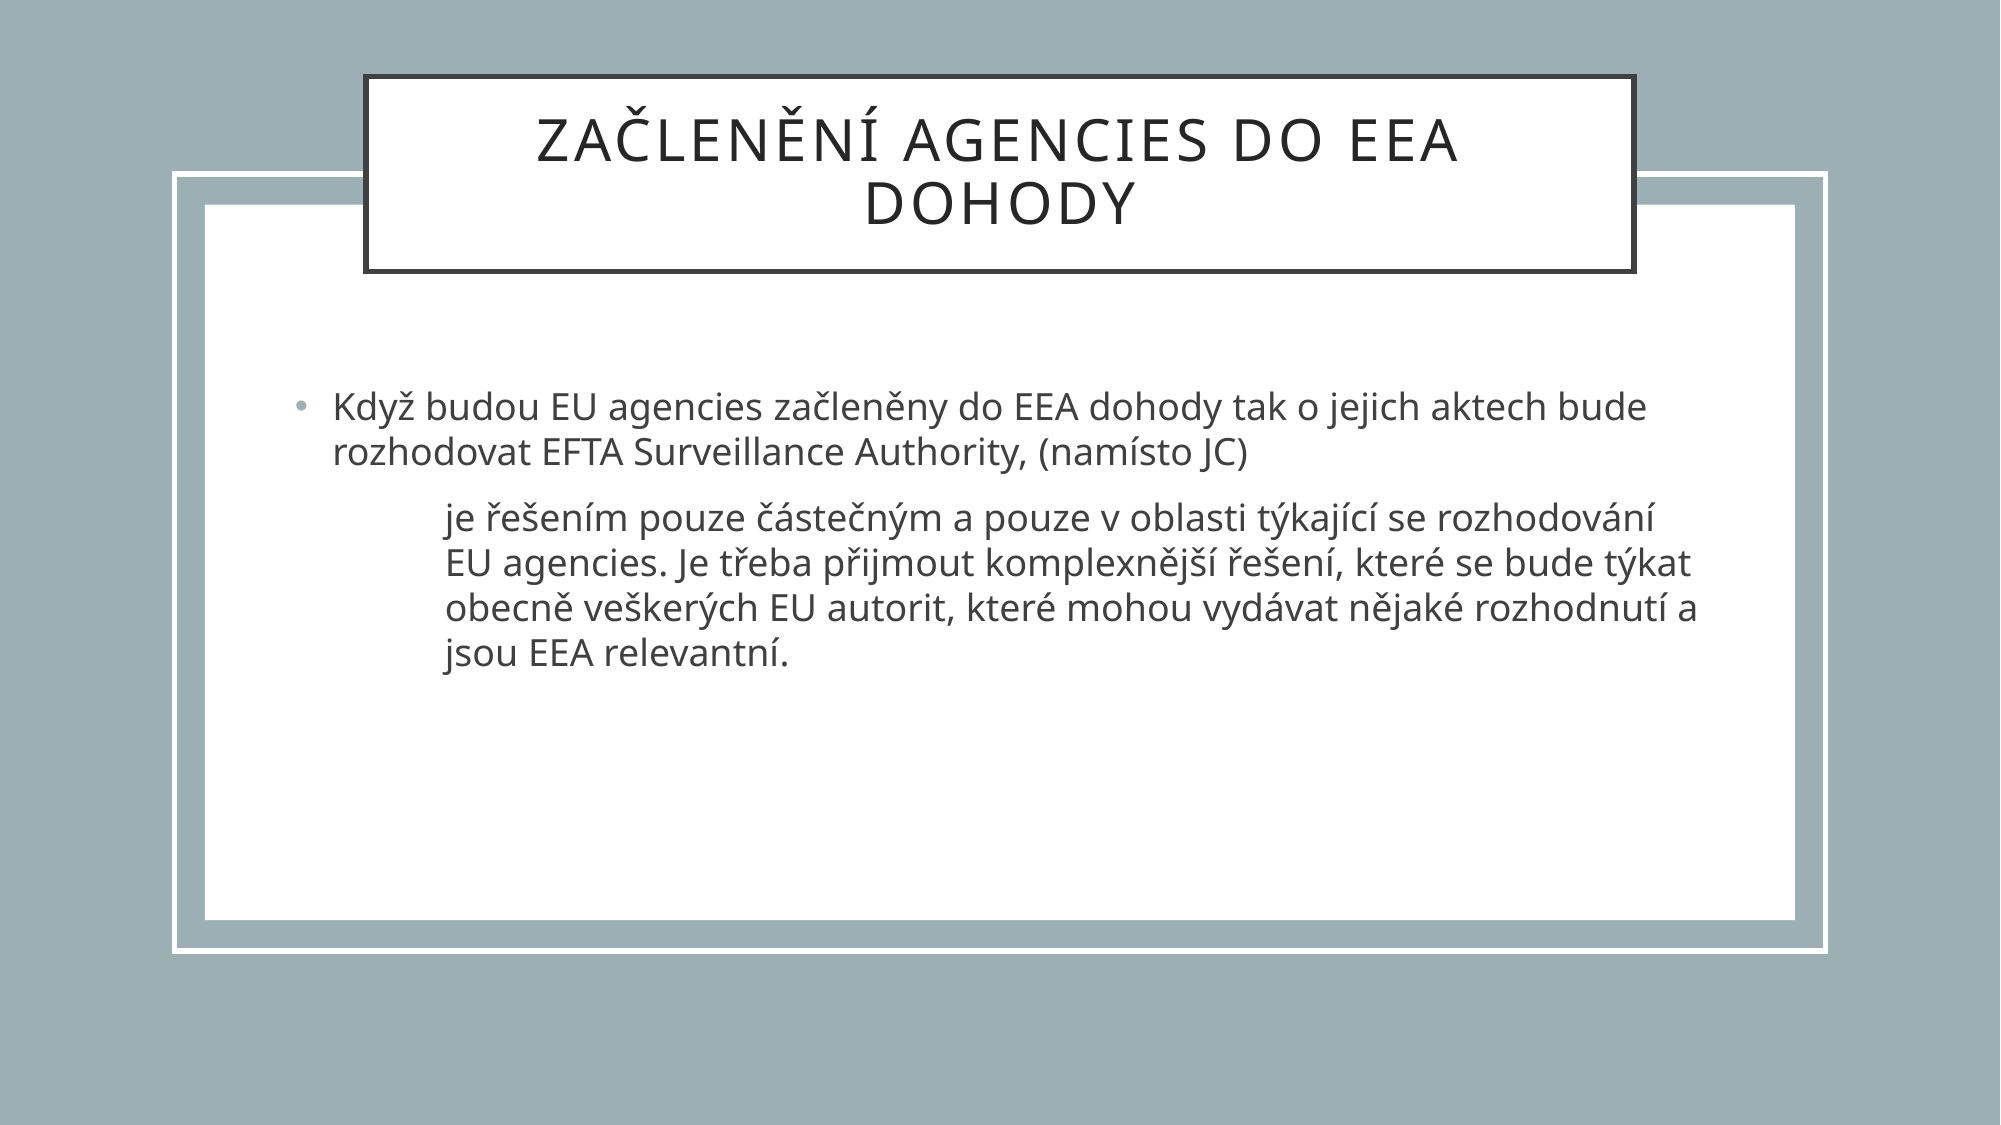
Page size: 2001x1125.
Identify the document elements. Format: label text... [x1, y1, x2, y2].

title Začlenění Agencies do EEA dohody [363, 74, 1637, 274]
list Když budou EU agencies začleněny do EEA dohody tak o jejich aktech bude rozhodovat EFTA Surveillance Authority, (namísto JC) je řešením pouze částečným a pouze v oblasti týkající se rozhodování EU agencies. Je třeba přijmout komplexnější řešení, které se bude týkat obecně veškerých EU autorit, které mohou vydávat nějaké rozhodnutí a jsou EEA relevantní. [279, 375, 1721, 849]
text_box [0, 0, 2000, 1125]
text_box [173, 173, 1827, 952]
